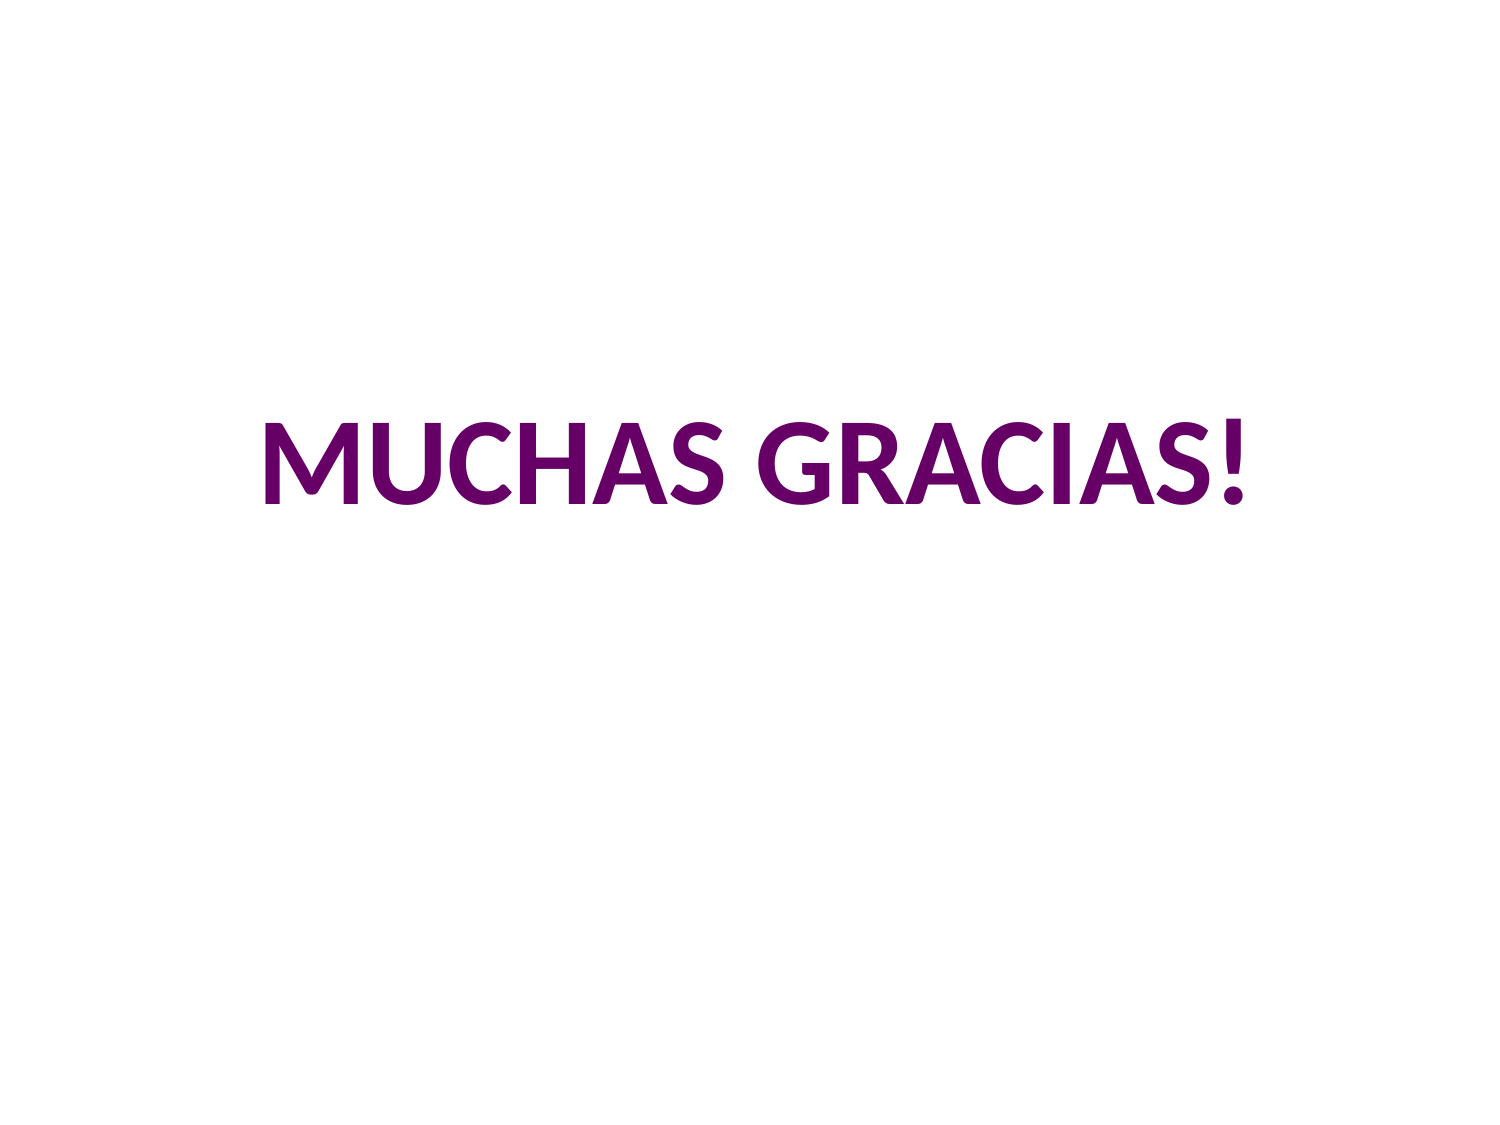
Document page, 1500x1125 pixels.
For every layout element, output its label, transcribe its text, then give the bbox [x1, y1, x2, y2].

list MUCHAS GRACIAS! [242, 290, 1447, 537]
